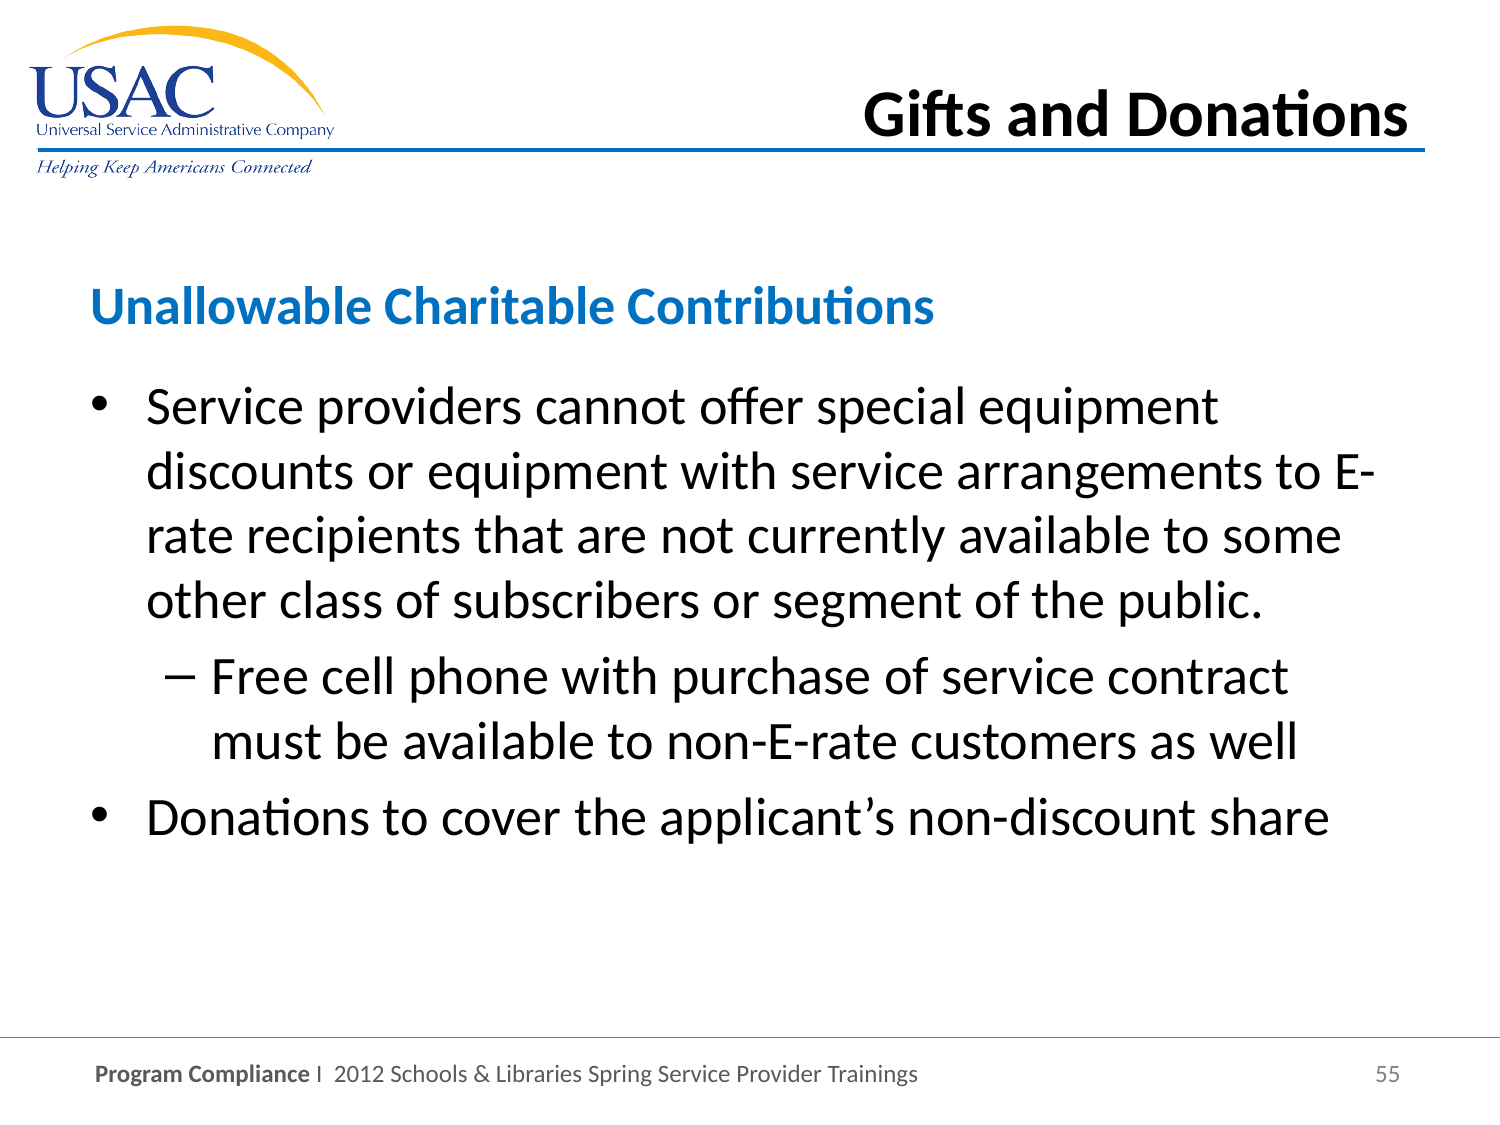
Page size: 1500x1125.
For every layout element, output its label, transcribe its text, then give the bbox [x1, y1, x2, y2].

list Unallowable Charitable Contributions [75, 262, 1425, 363]
list Gifts and Donations [699, 62, 1425, 150]
picture [0, 0, 375, 476]
list Service providers cannot offer special equipment discounts or equipment with service arrangements to E-rate recipients that are not currently available to some other class of subscribers or segment of the public. Free cell phone with purchase of service contract must be available to non-E-rate customers as well Donations to cover the applicant’s non-discount share [75, 363, 1425, 1025]
